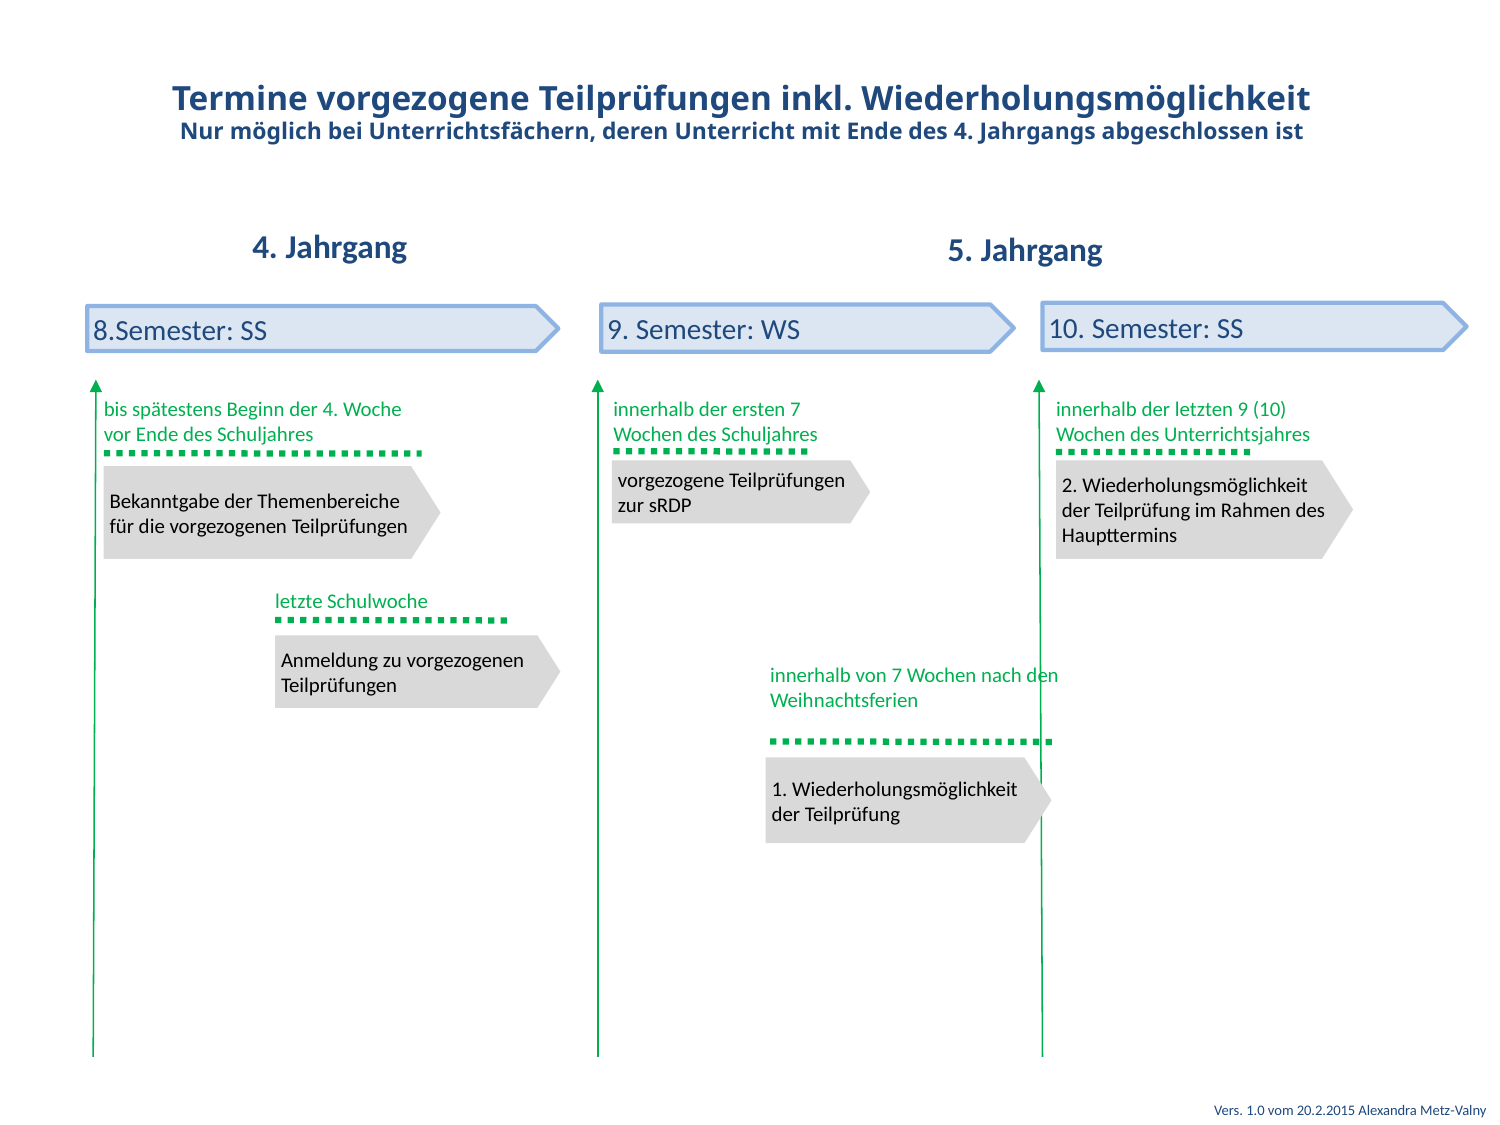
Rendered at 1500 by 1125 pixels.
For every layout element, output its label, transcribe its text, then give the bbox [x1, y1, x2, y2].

text_box 5. Jahrgang [601, 220, 1450, 276]
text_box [1038, 379, 1043, 660]
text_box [103, 395, 441, 560]
text_box innerhalb der letzten 9 (10) Wochen des Unterrichtsjahres [1056, 395, 1324, 446]
text_box 2. Wiederholungsmöglichkeit der Teilprüfung im Rahmen des Haupttermins [1053, 458, 1355, 561]
text_box 9. Semester: WS [599, 302, 1016, 354]
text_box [765, 661, 1075, 844]
text_box Vers. 1.0 vom 20.2.2015 Alexandra Metz-Valny [1183, 1093, 1500, 1125]
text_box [1038, 851, 1043, 1058]
text_box 8.Semester: SS [85, 303, 561, 354]
text_box 10. Semester: SS [1040, 300, 1469, 353]
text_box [611, 395, 871, 524]
text_box Termine vorgezogene Teilprüfungen inkl. Wiederholungsmöglichkeit Nur möglich bei Unterrichtsfächern, deren Unterricht mit Ende des 4. Jahrgangs abgeschlossen ist [157, 69, 1328, 152]
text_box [274, 587, 561, 708]
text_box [92, 379, 97, 1058]
text_box 4. Jahrgang [93, 218, 567, 273]
